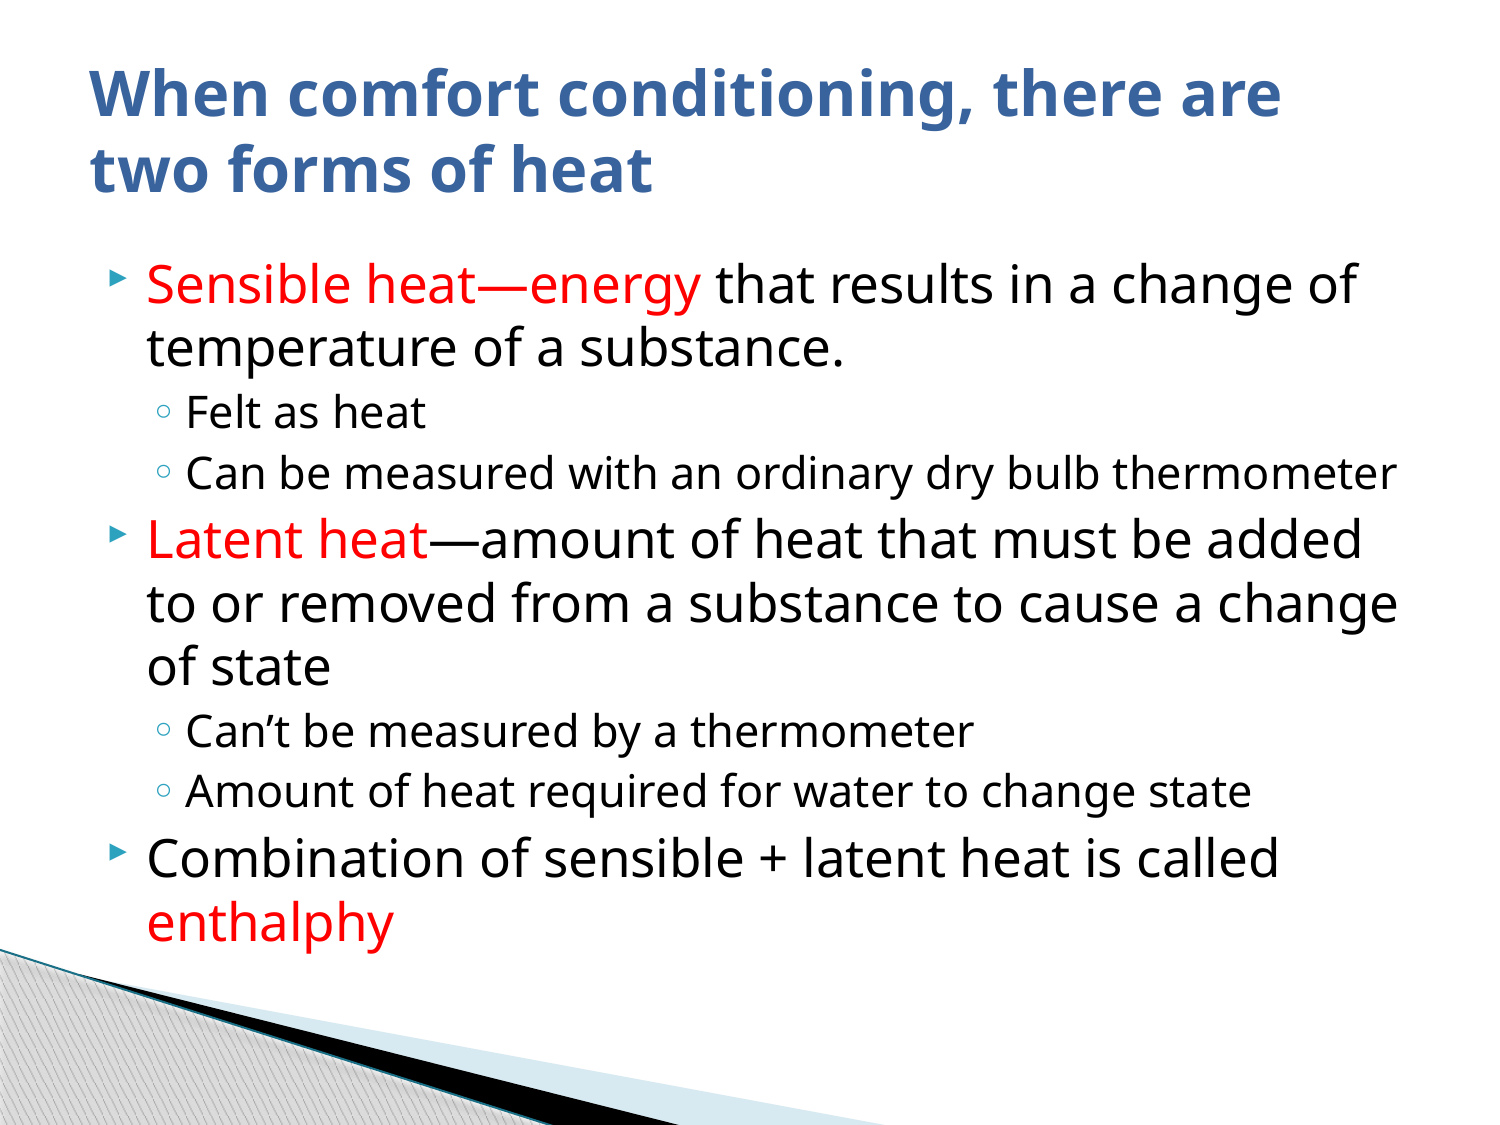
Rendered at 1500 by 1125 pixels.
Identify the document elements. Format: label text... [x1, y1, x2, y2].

list Sensible heat—energy that results in a change of temperature of a substance. Felt as heat Can be measured with an ordinary dry bulb thermometer Latent heat—amount of heat that must be added to or removed from a substance to cause a change of state Can’t be measured by a thermometer Amount of heat required for water to change state Combination of sensible + latent heat is called enthalphy [75, 243, 1425, 986]
title When comfort conditioning, there are two forms of heat [75, 45, 1425, 213]
